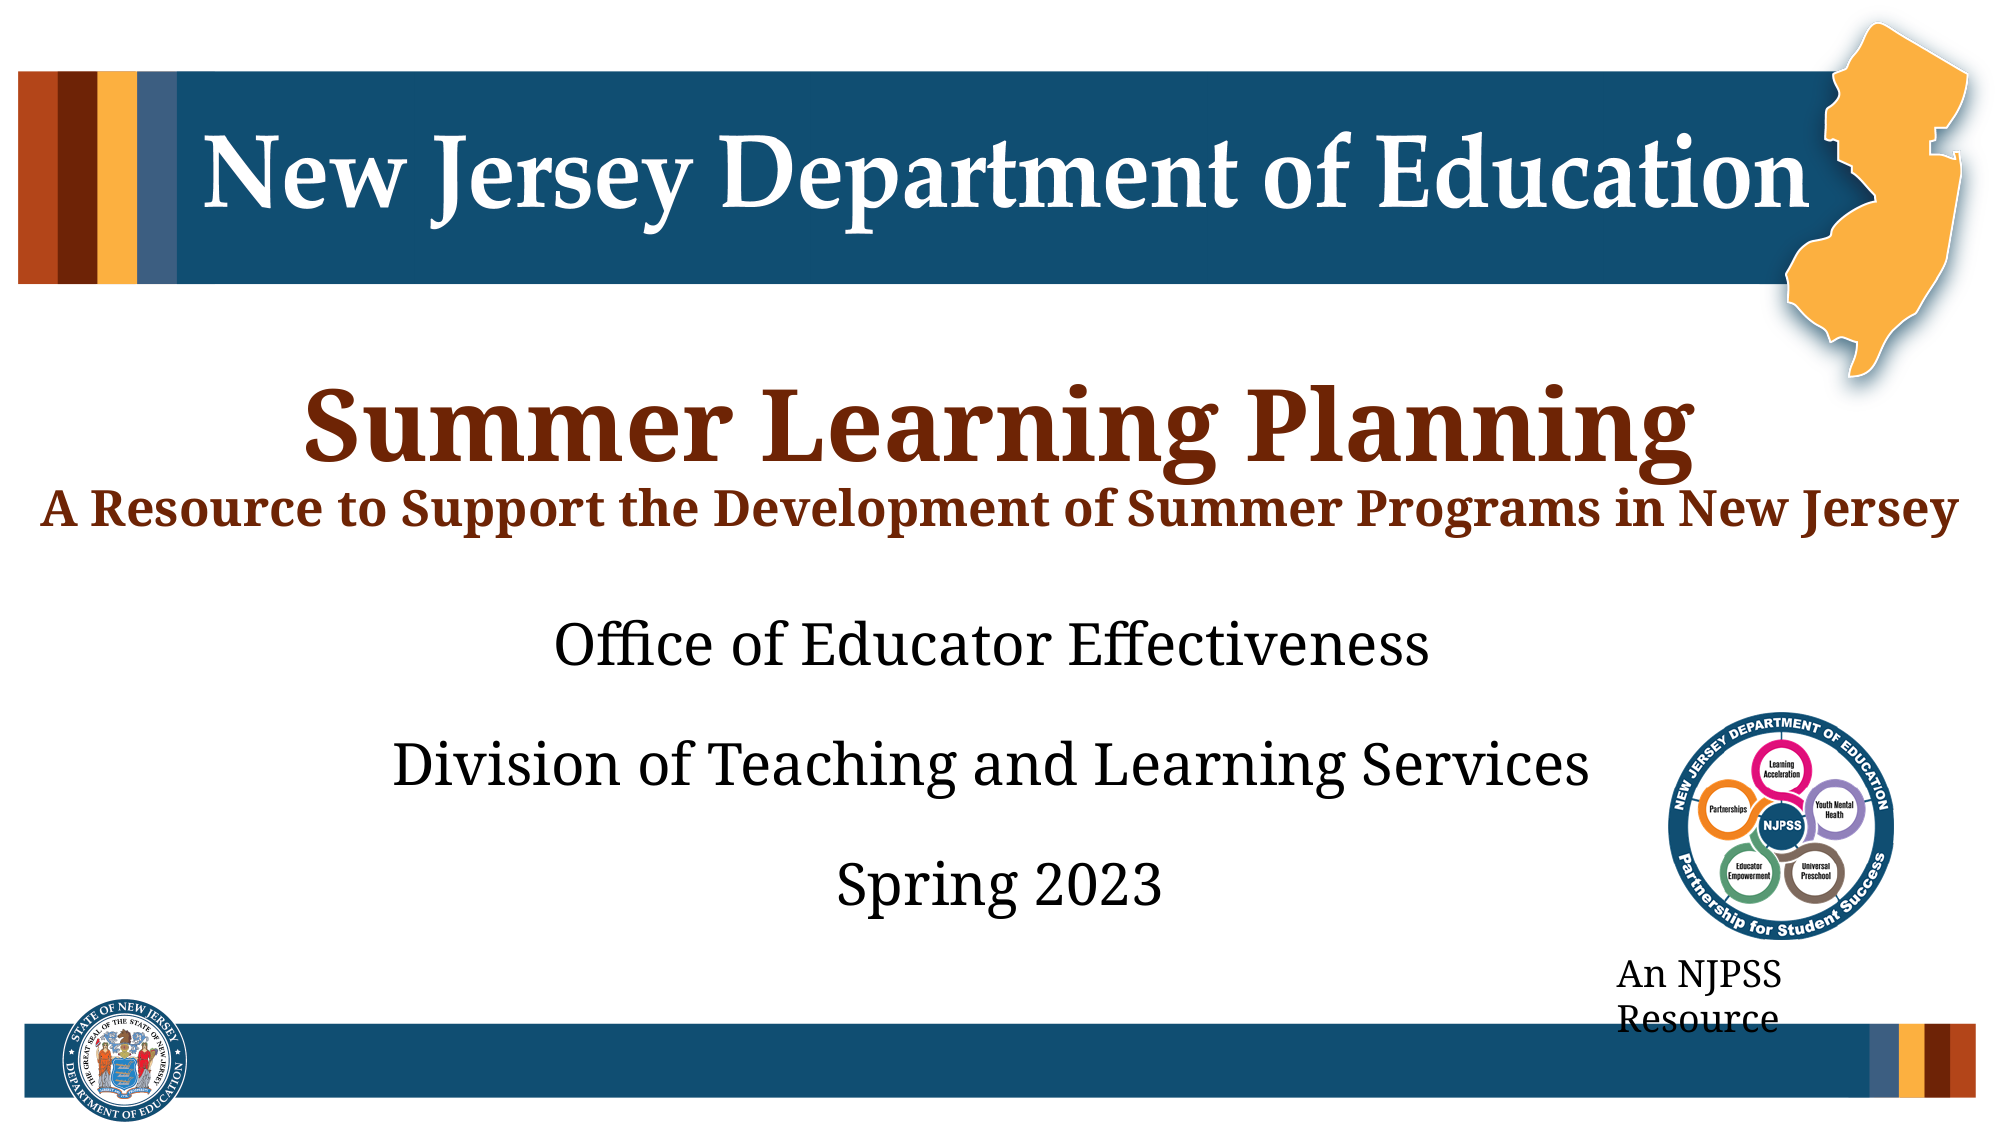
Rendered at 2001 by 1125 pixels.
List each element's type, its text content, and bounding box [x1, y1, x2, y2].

title Summer Learning Planning A Resource to Support the Development of Summer Programs in New Jersey [0, 334, 2000, 545]
picture [1668, 712, 1894, 940]
picture [18, 0, 2000, 334]
picture [24, 997, 1976, 1124]
subtitle Office of Educator Effectiveness Division of Teaching and Learning Services Spring 2023 [0, 599, 2000, 960]
text_box An NJPSS Resource [1601, 942, 1961, 997]
